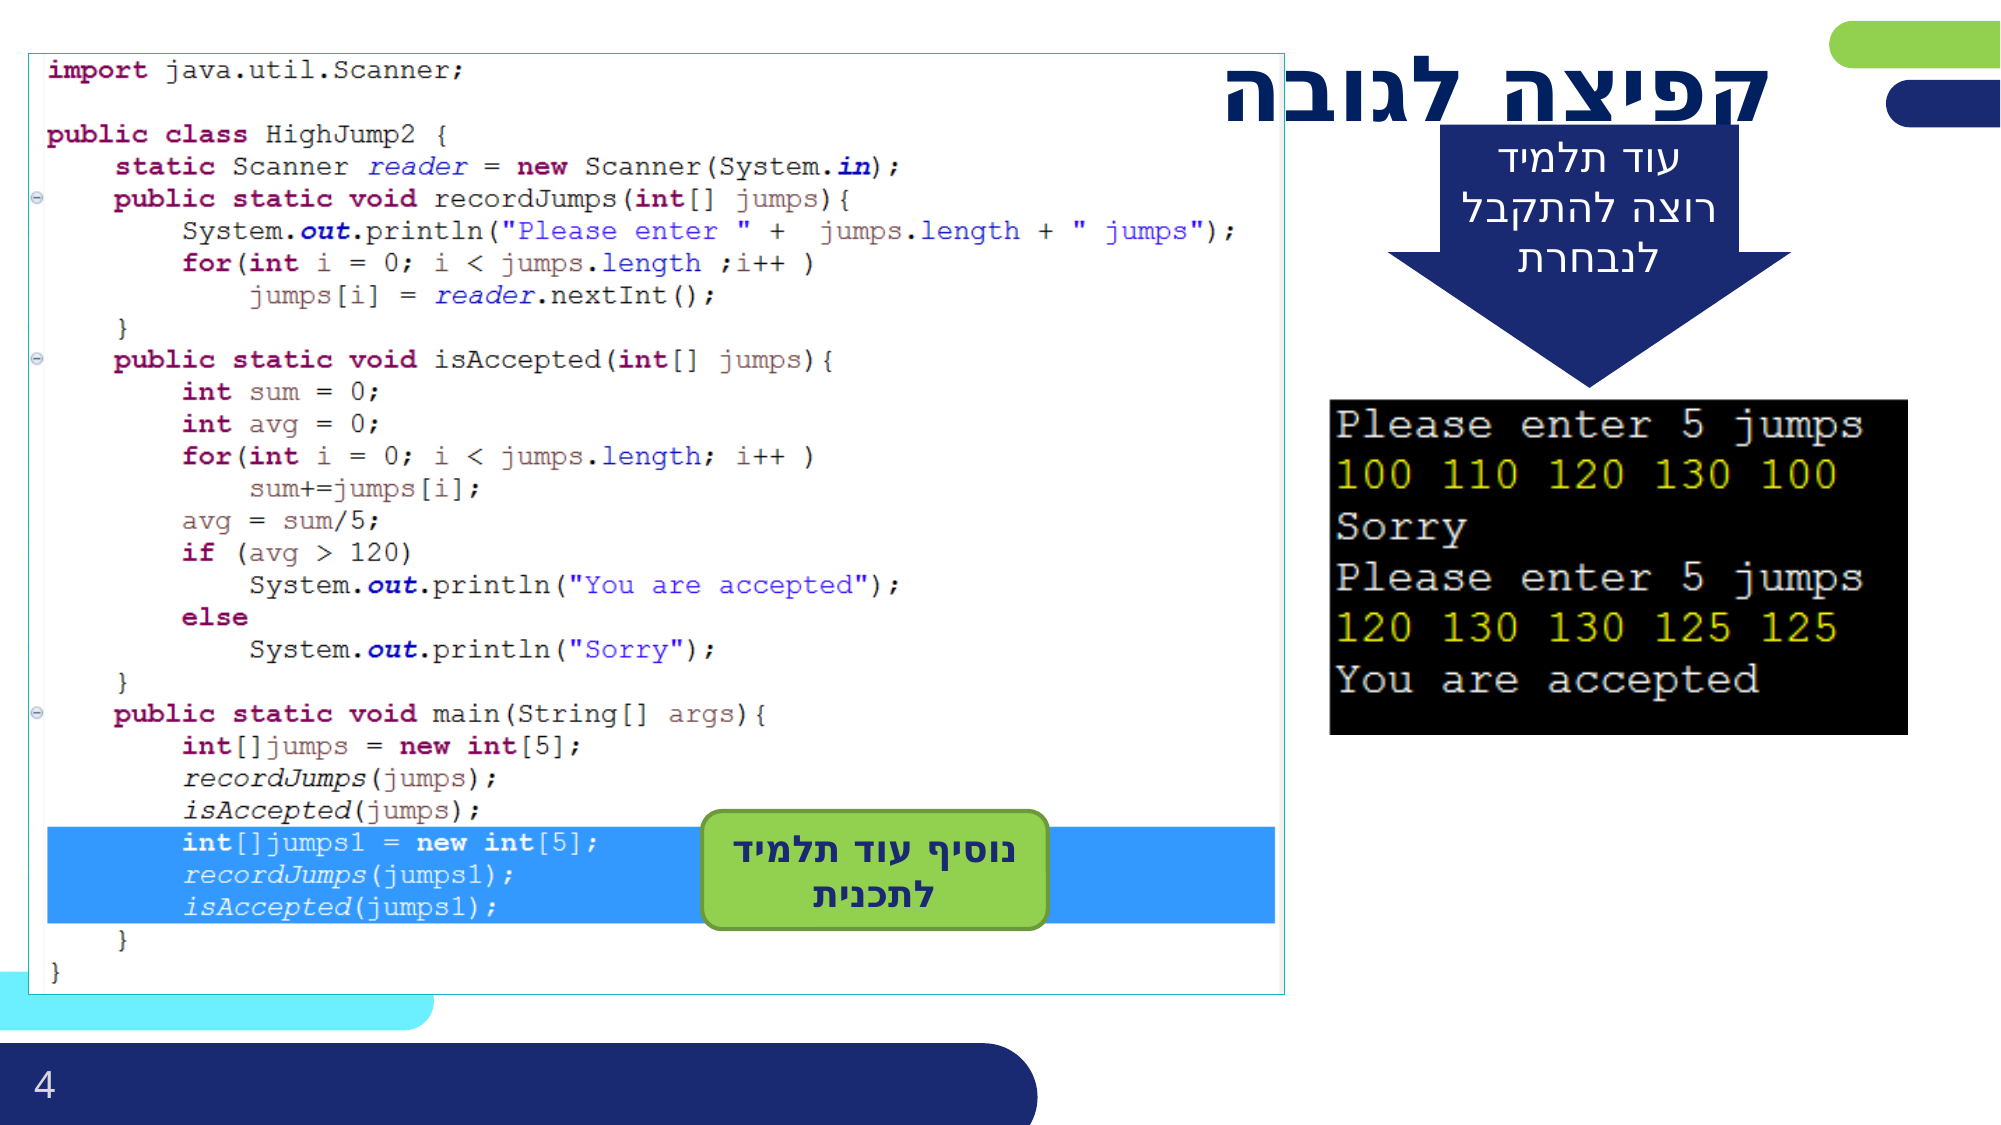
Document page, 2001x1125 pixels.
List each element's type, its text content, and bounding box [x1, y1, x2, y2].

picture [1326, 398, 1908, 735]
title קפיצה לגובה [168, 25, 1776, 144]
picture [27, 53, 1285, 995]
text_box עוד תלמיד רוצה להתקבל לנבחרת [1385, 122, 1794, 390]
